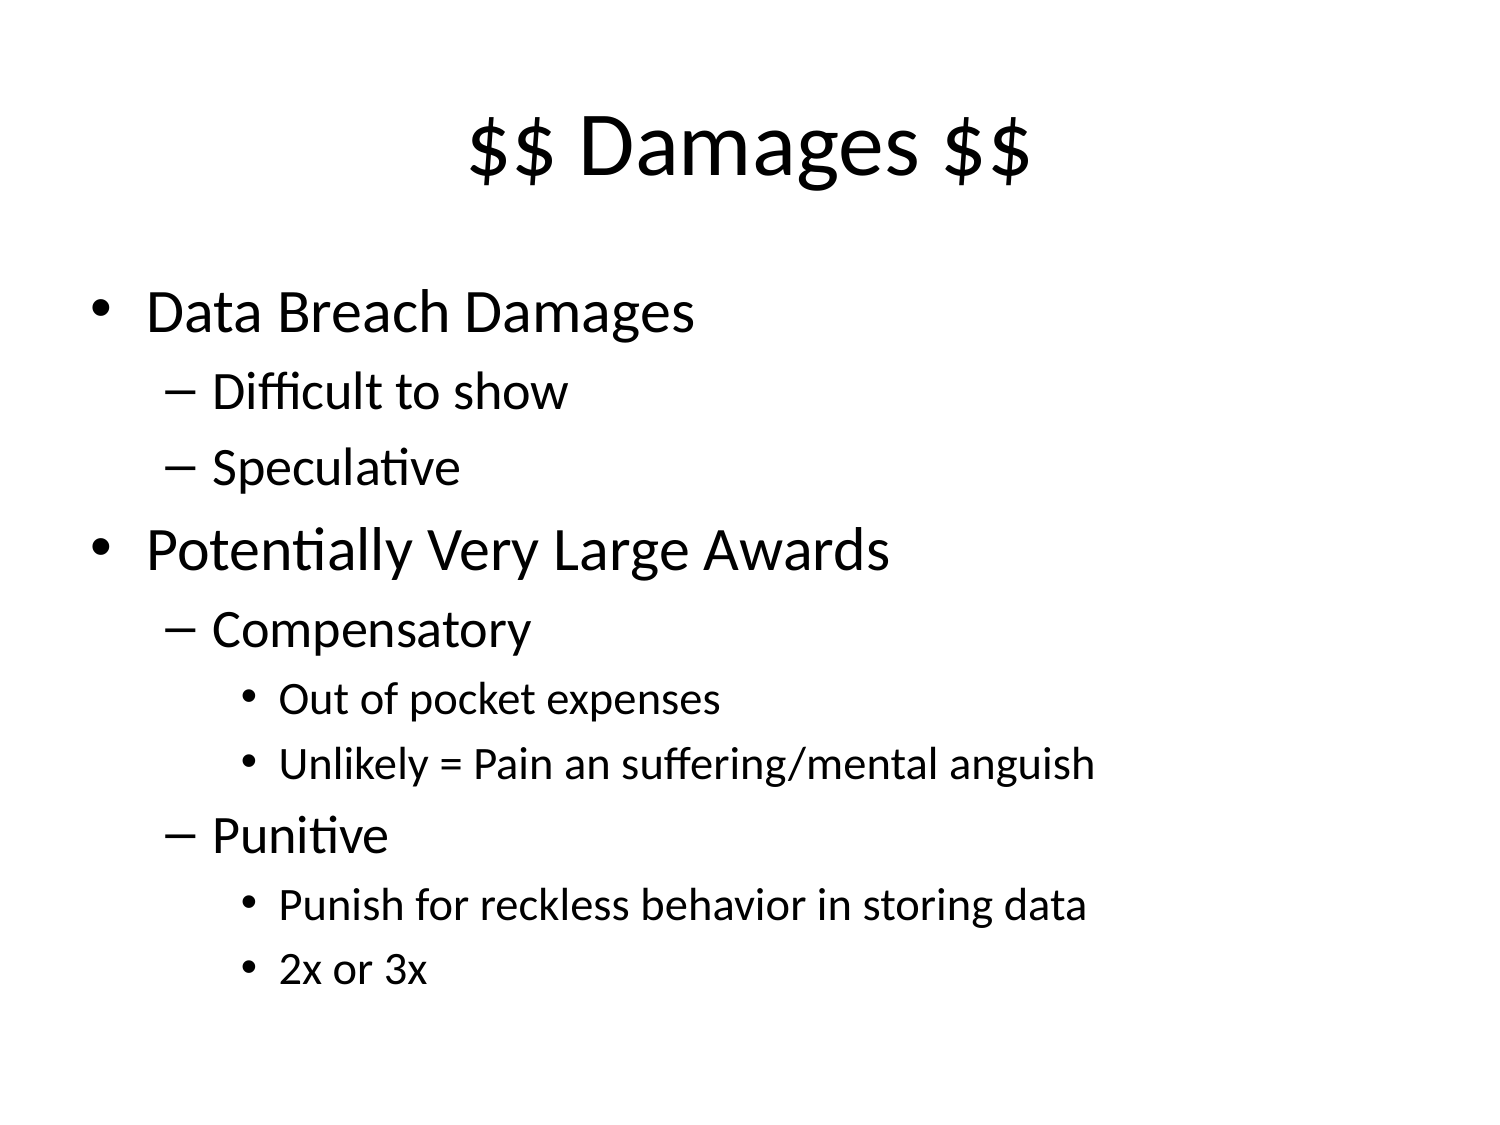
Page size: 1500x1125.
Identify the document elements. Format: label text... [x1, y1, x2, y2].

title $$ Damages $$ [74, 44, 1426, 233]
list Data Breach Damages Difficult to show Speculative Potentially Very Large Awards Compensatory Out of pocket expenses Unlikely = Pain an suffering/mental anguish Punitive Punish for reckless behavior in storing data 2x or 3x [74, 262, 1426, 1006]
